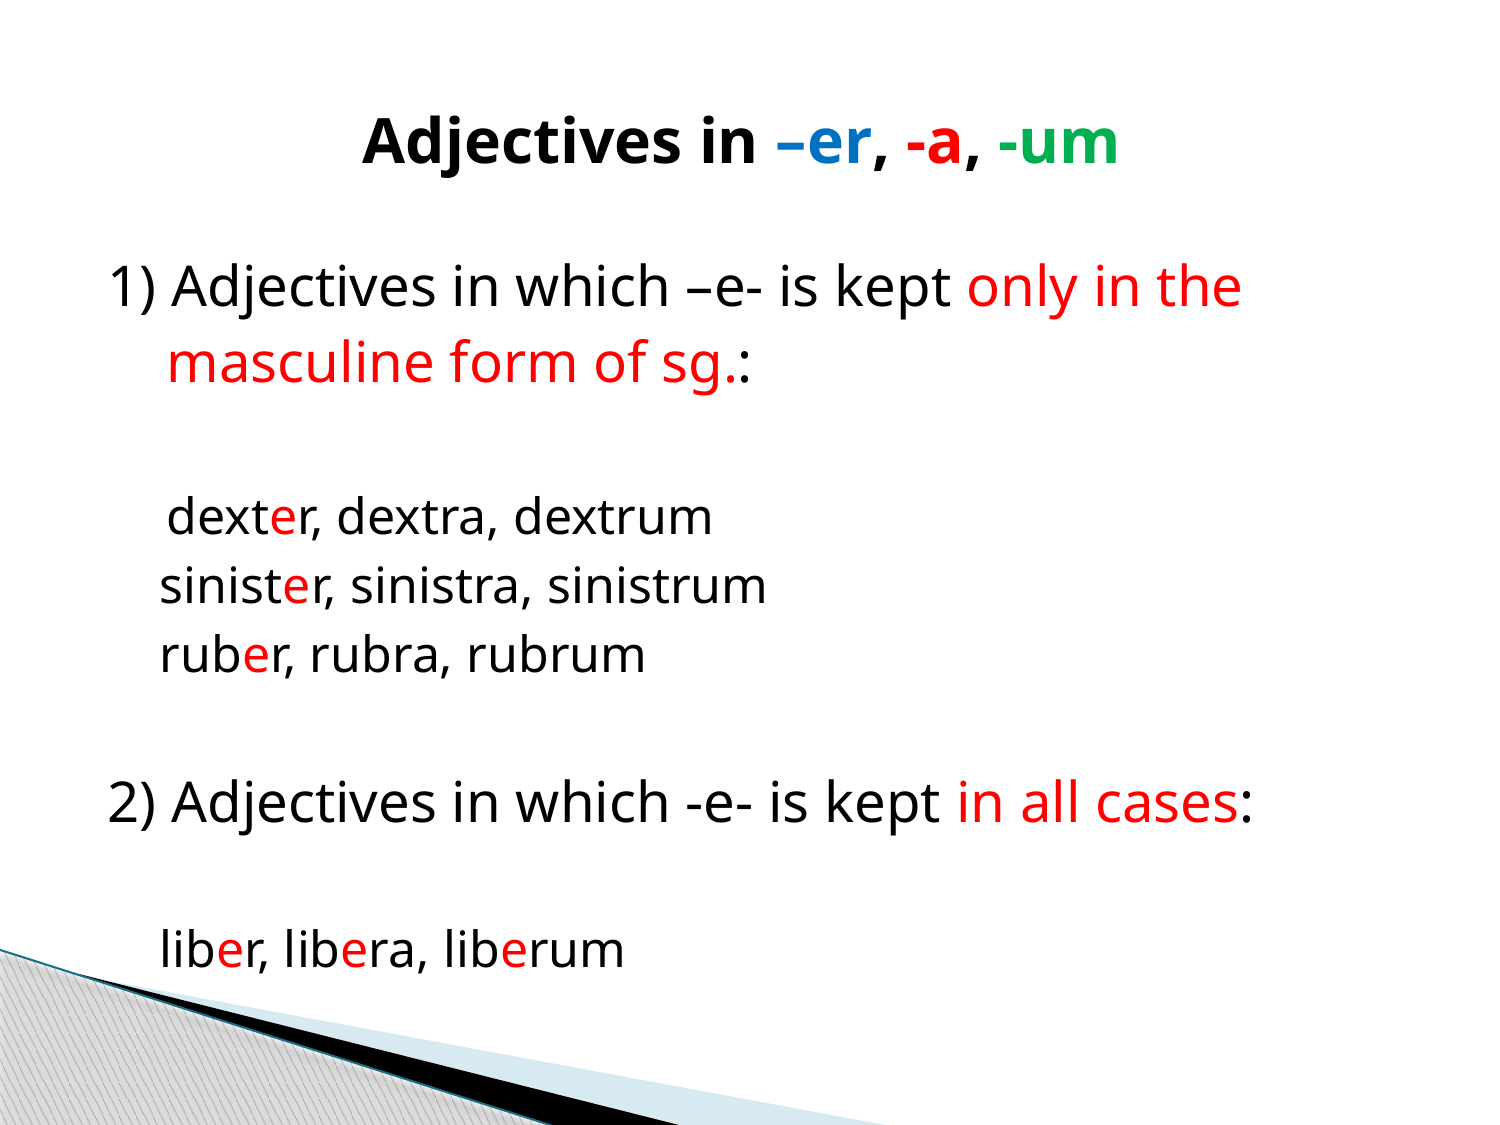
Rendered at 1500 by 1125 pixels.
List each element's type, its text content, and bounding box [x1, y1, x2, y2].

title Adjectives in –er, -a, -um [75, 45, 1425, 233]
list 1) Adjectives in which –e- is kept only in the masculine form of sg.: dexter, dextra, dextrum sinister, sinistra, sinistrum ruber, rubra, rubrum 2) Adjectives in which -e- is kept in all cases: liber, libera, liberum [75, 243, 1425, 986]
